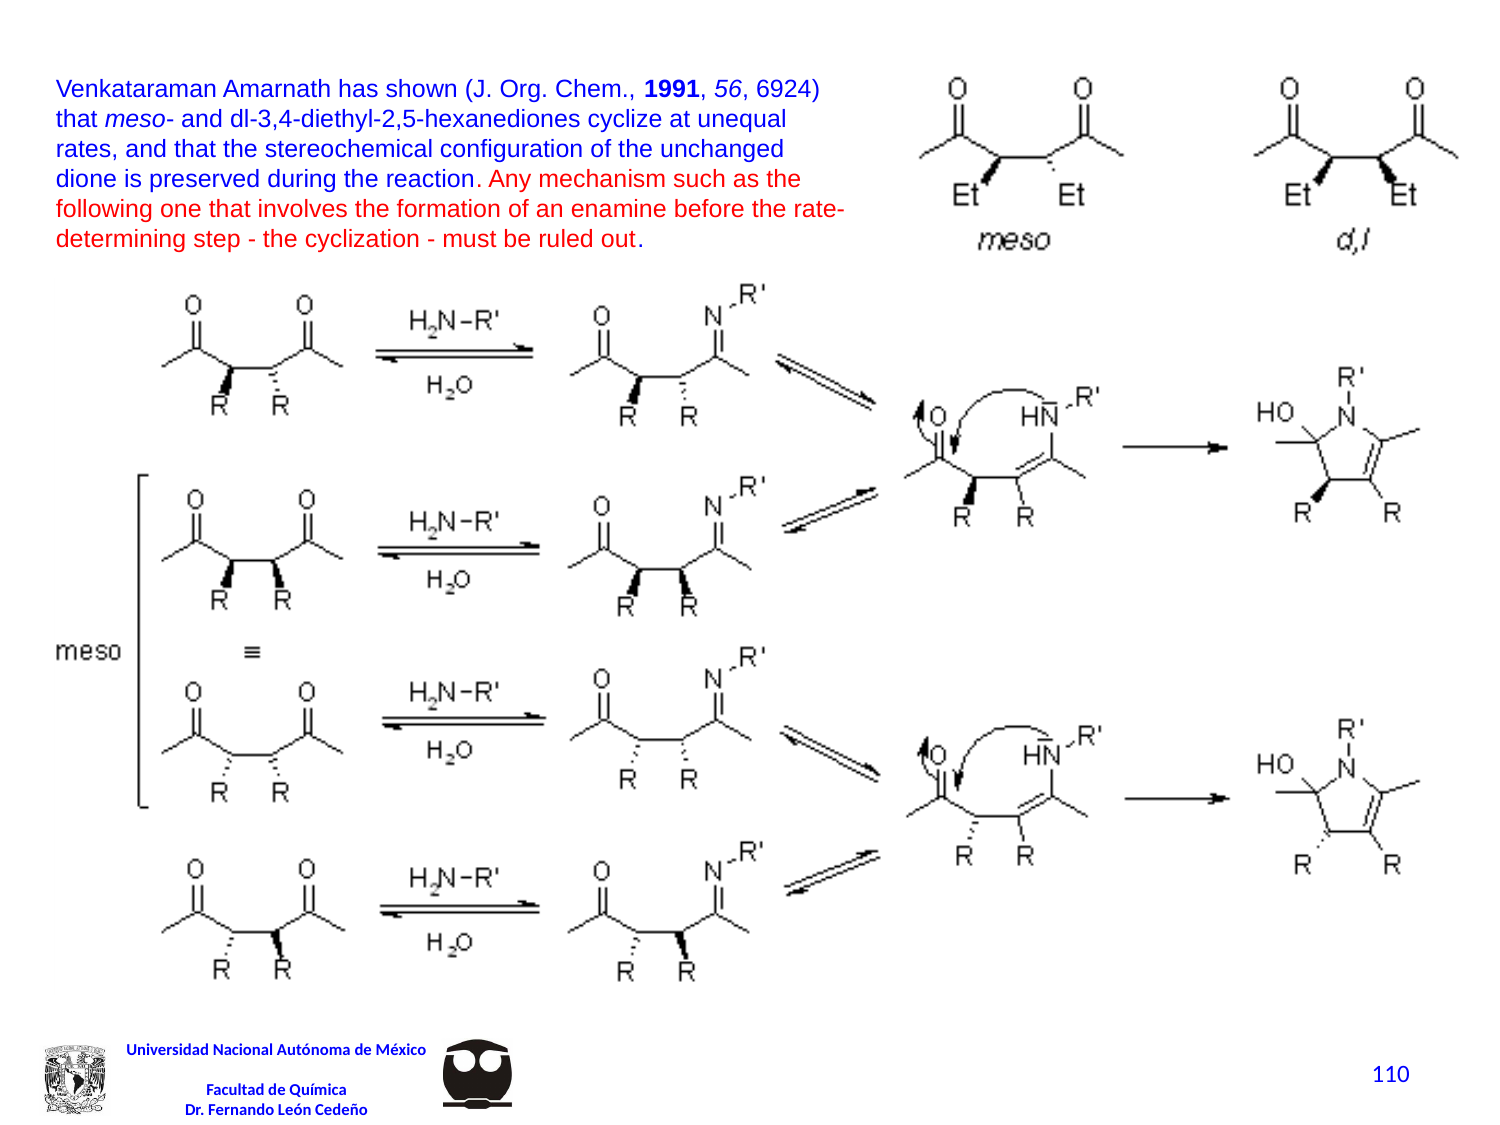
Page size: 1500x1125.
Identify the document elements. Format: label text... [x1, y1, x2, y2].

picture [903, 73, 1476, 263]
picture [441, 1038, 513, 1110]
picture [52, 278, 1440, 996]
text_box Venkataraman Amarnath has shown (J. Org. Chem., 1991, 56, 6924) that meso- and dl-3,4-diethyl-2,5-hexanediones cyclize at unequal rates, and that the stereochemical configuration of the unchanged dione is preserved during the reaction. Any mechanism such as the following one that involves the formation of an enamine before the rate-determining step - the cyclization - must be ruled out. [41, 65, 865, 260]
picture [39, 1045, 110, 1116]
slide_number 110 [1074, 1042, 1425, 1103]
